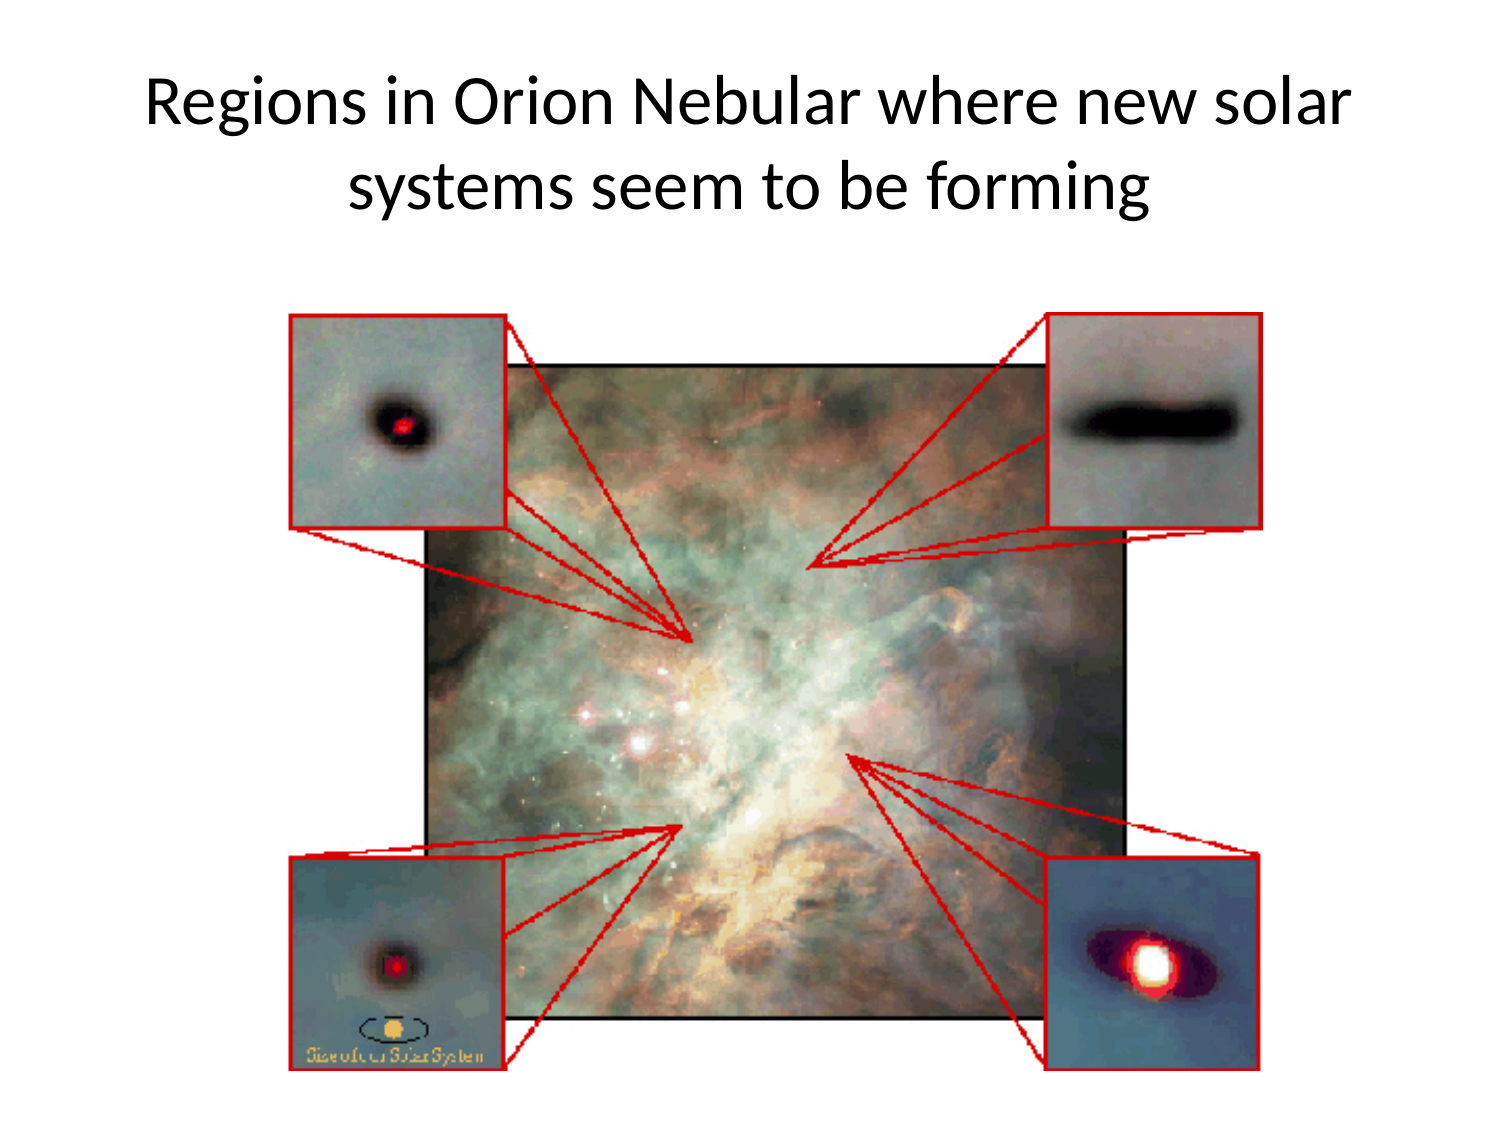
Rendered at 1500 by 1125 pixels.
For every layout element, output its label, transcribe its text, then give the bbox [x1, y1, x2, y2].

title Regions in Orion Nebular where new solar systems seem to be forming [75, 45, 1425, 233]
picture [287, 312, 1263, 1072]
